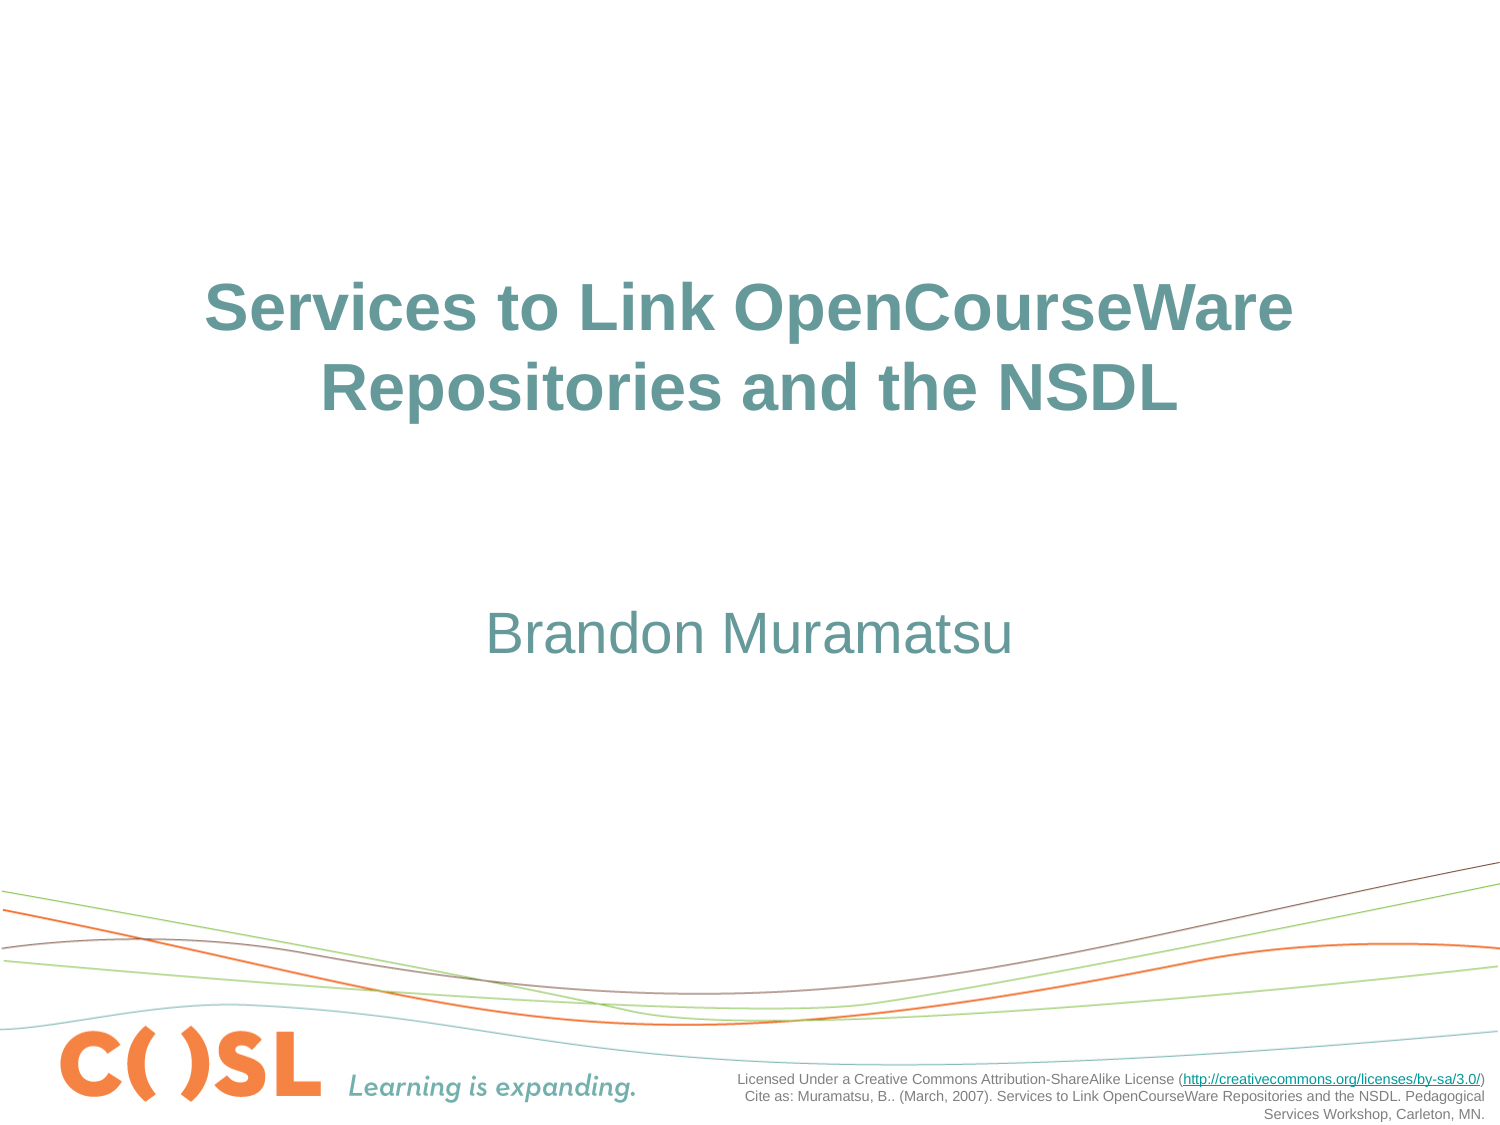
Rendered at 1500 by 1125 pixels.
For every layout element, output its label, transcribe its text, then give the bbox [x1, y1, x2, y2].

subtitle Brandon Muramatsu [225, 587, 1275, 775]
title Services to Link OpenCourseWare Repositories and the NSDL [112, 249, 1388, 438]
text_box Licensed Under a Creative Commons Attribution-ShareAlike License (http://creativecommons.org/licenses/by-sa/3.0/) Cite as: Muramatsu, B.. (March, 2007). Services to Link OpenCourseWare Repositories and the NSDL. Pedagogical Services Workshop, Carleton, MN. [687, 1062, 1500, 1125]
picture [0, 862, 1500, 1103]
